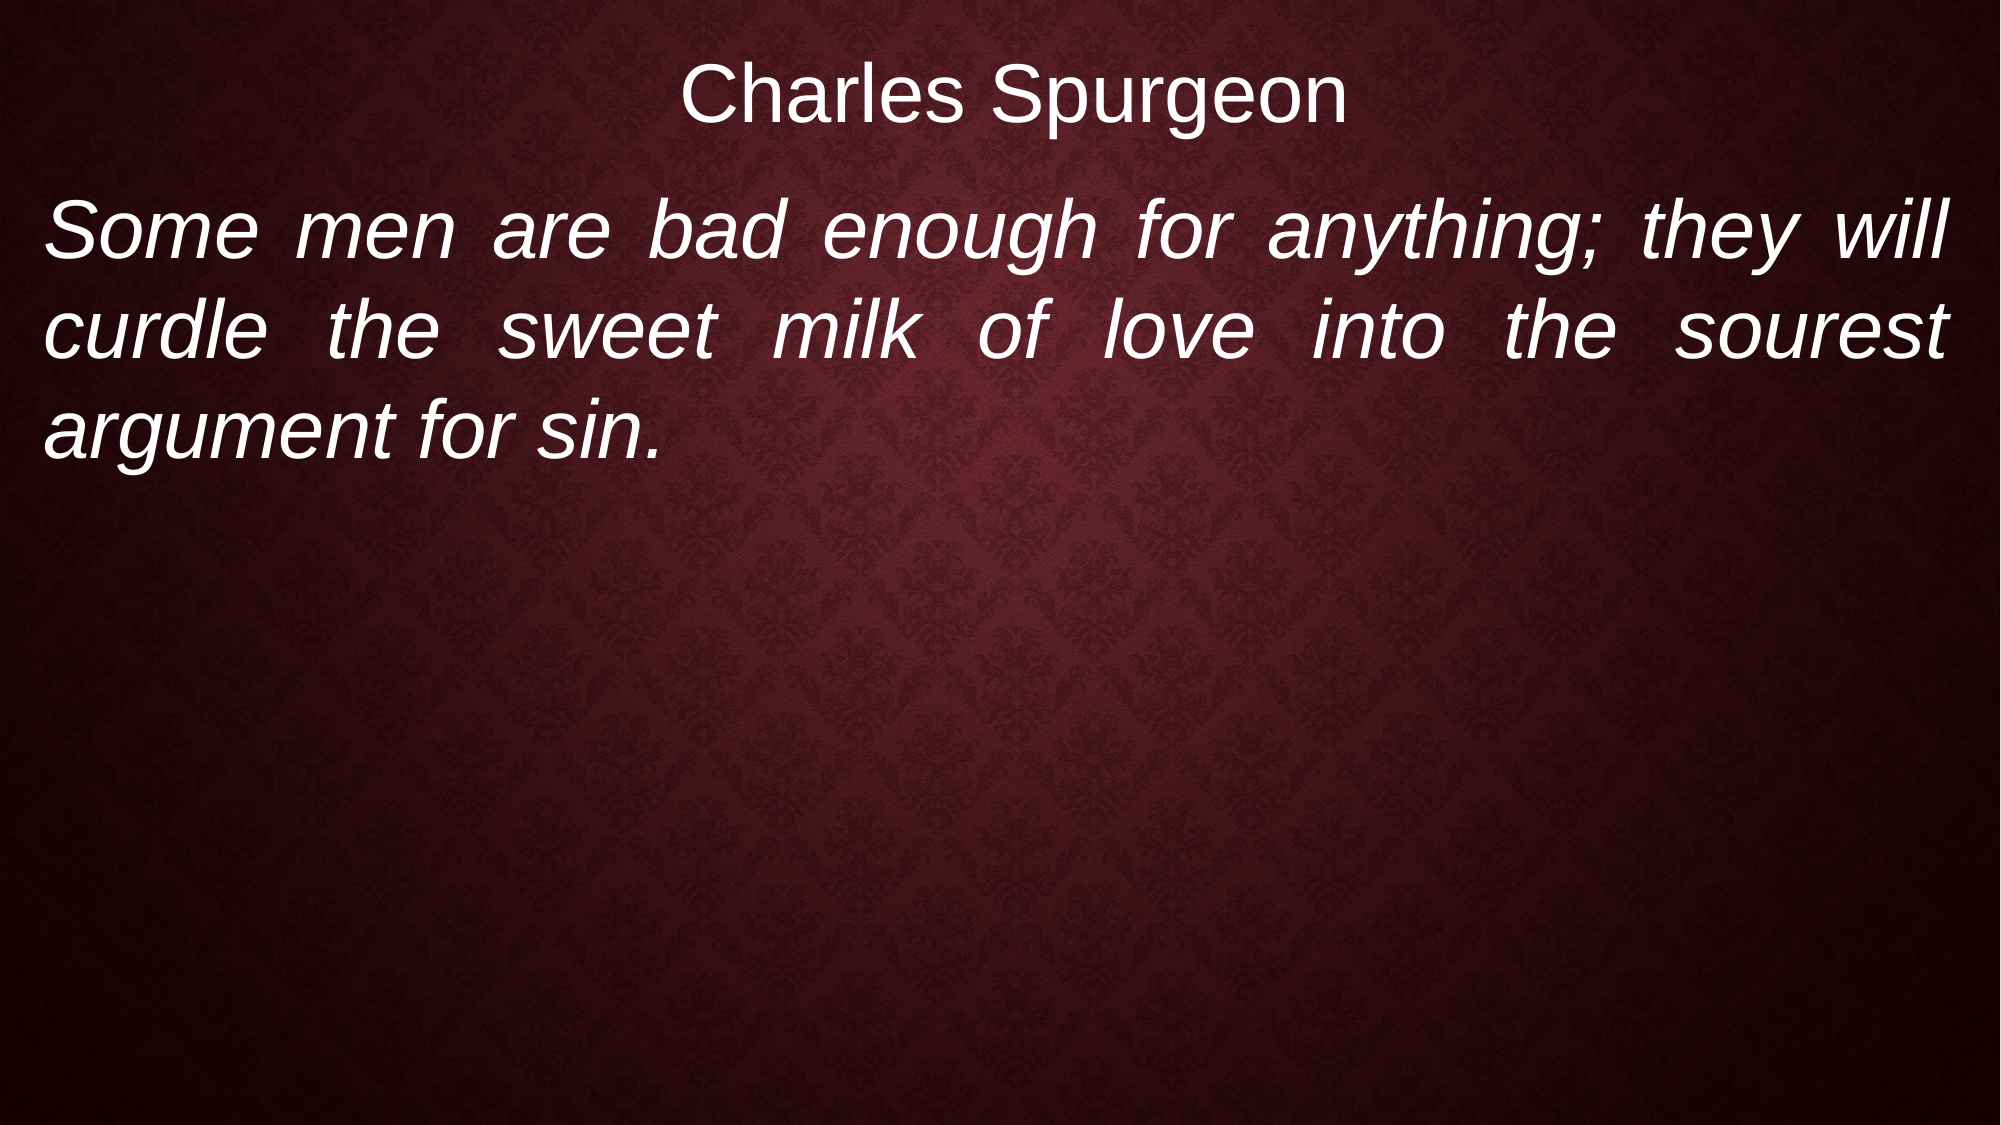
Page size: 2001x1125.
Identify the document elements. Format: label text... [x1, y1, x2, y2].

text_box Some men are bad enough for anything; they will curdle the sweet milk of love into the sourest argument for sin. [28, 167, 1965, 483]
text_box Charles Spurgeon [55, 31, 1974, 146]
